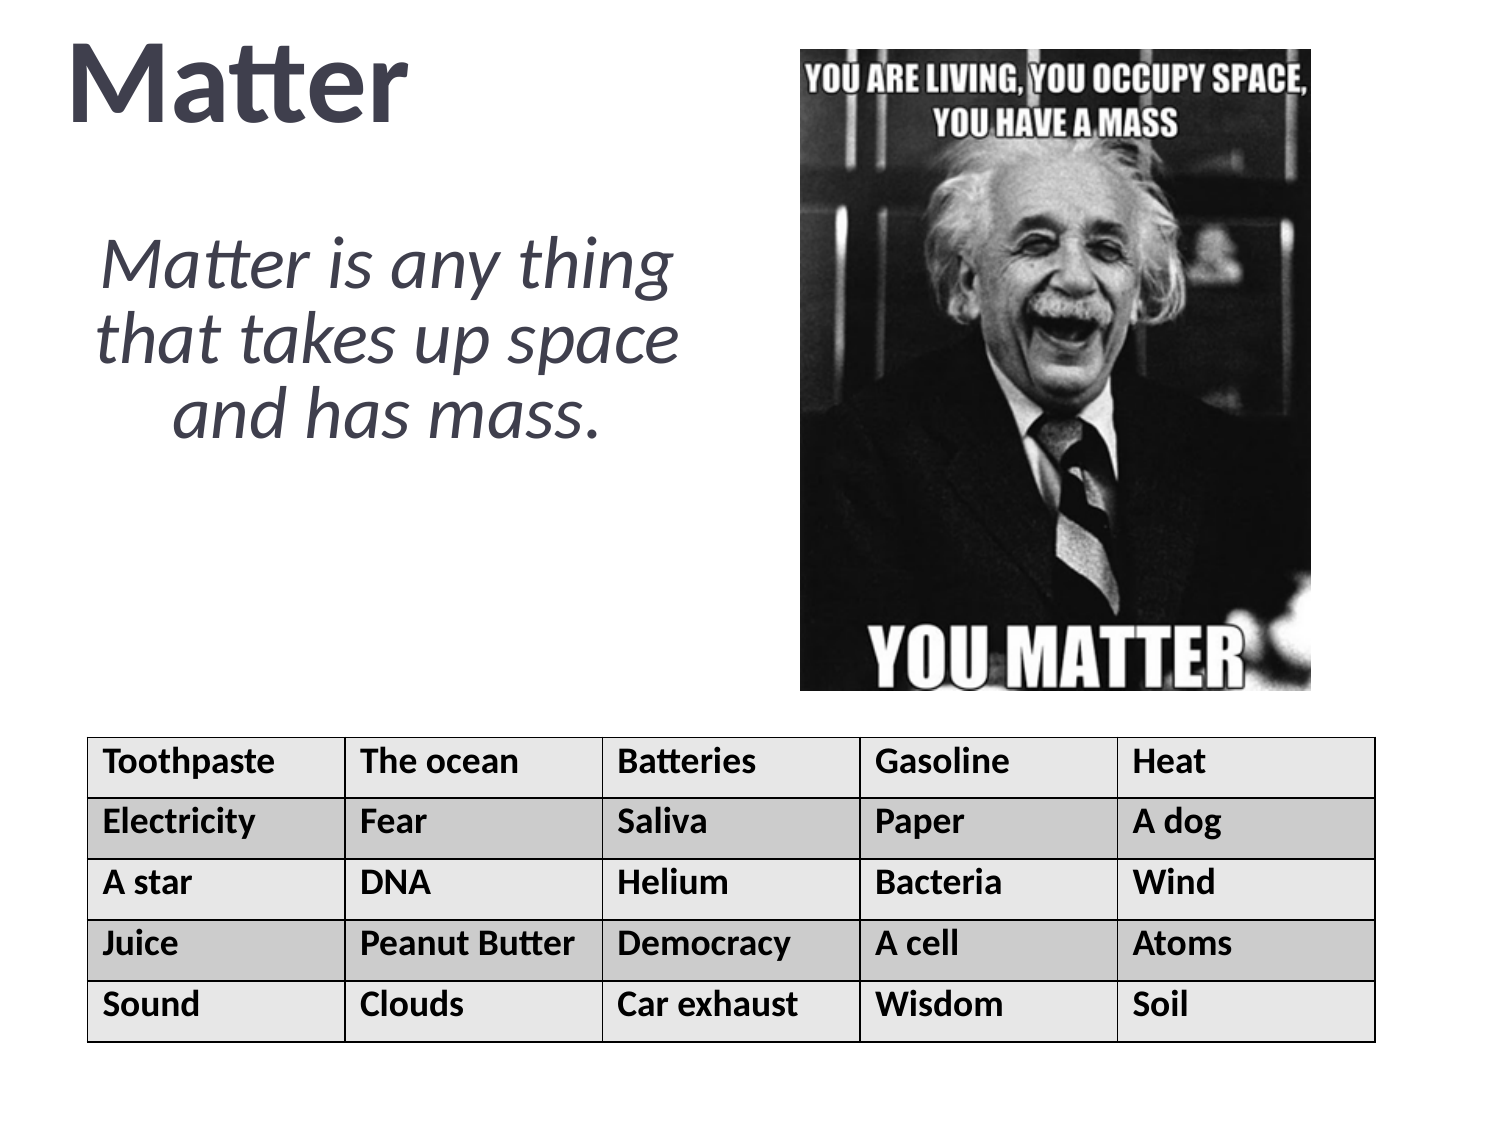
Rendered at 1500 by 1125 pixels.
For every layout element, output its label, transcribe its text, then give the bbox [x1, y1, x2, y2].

table_header Matter [50, 25, 1400, 161]
table_header Matter is any thing that takes up space and has mass. [50, 225, 725, 465]
table_header Toothpaste [88, 738, 344, 797]
table_cell A dog [1118, 799, 1374, 858]
table_cell Fear [346, 799, 602, 858]
table_cell Helium [603, 860, 859, 919]
table_cell Juice [88, 921, 344, 980]
table_cell Sound [88, 982, 344, 1041]
table_cell Atoms [1118, 921, 1374, 980]
table_cell Electricity [88, 799, 344, 858]
table_cell DNA [346, 860, 602, 919]
table_cell Wisdom [861, 982, 1117, 1041]
table_cell Peanut Butter [346, 921, 602, 980]
table_cell A cell [861, 921, 1117, 980]
table_header Batteries [603, 738, 859, 797]
table_cell Car exhaust [603, 982, 859, 1041]
table_header The ocean [346, 738, 602, 797]
table_cell Paper [861, 799, 1117, 858]
table_cell Clouds [346, 982, 602, 1041]
table_header Gasoline [861, 738, 1117, 797]
picture [799, 49, 1312, 691]
table_cell Soil [1118, 982, 1374, 1041]
table_cell Saliva [603, 799, 859, 858]
table_cell A star [88, 860, 344, 919]
table_header Heat [1118, 738, 1374, 797]
table_cell Bacteria [861, 860, 1117, 919]
table_cell Democracy [603, 921, 859, 980]
table_cell Wind [1118, 860, 1374, 919]
